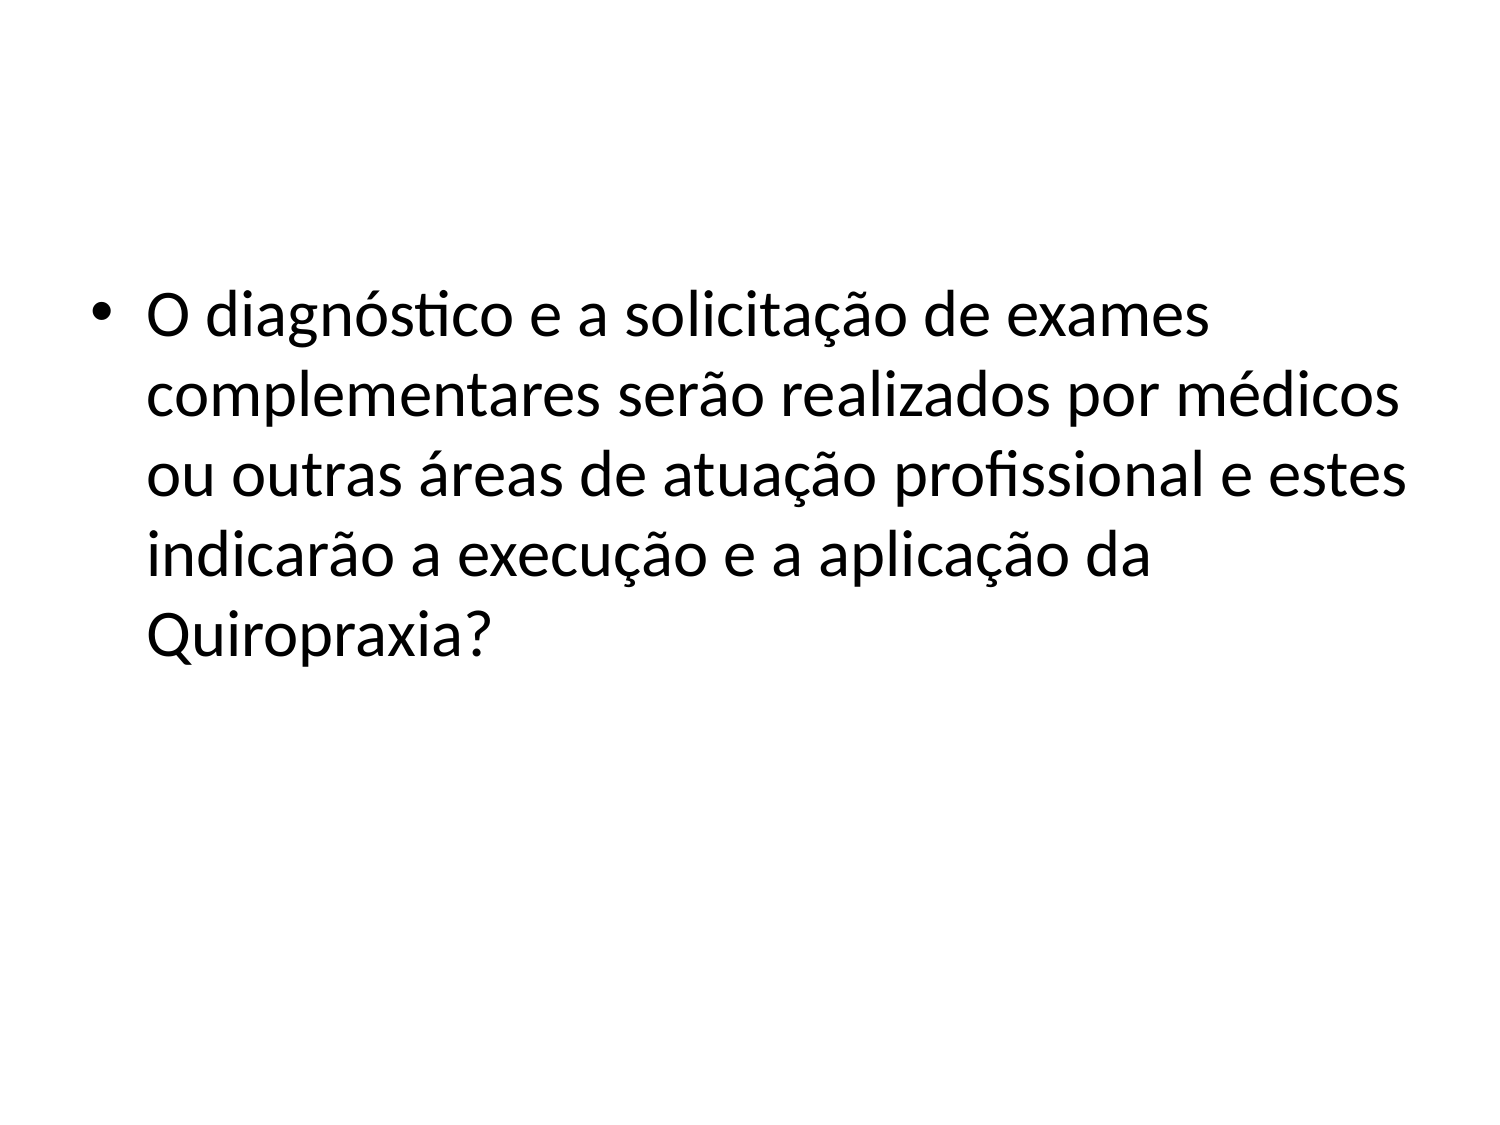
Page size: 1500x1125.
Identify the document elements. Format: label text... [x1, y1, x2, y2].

list O diagnóstico e a solicitação de exames complementares serão realizados por médicos ou outras áreas de atuação profissional e estes indicarão a execução e a aplicação da Quiropraxia? [75, 262, 1425, 1005]
